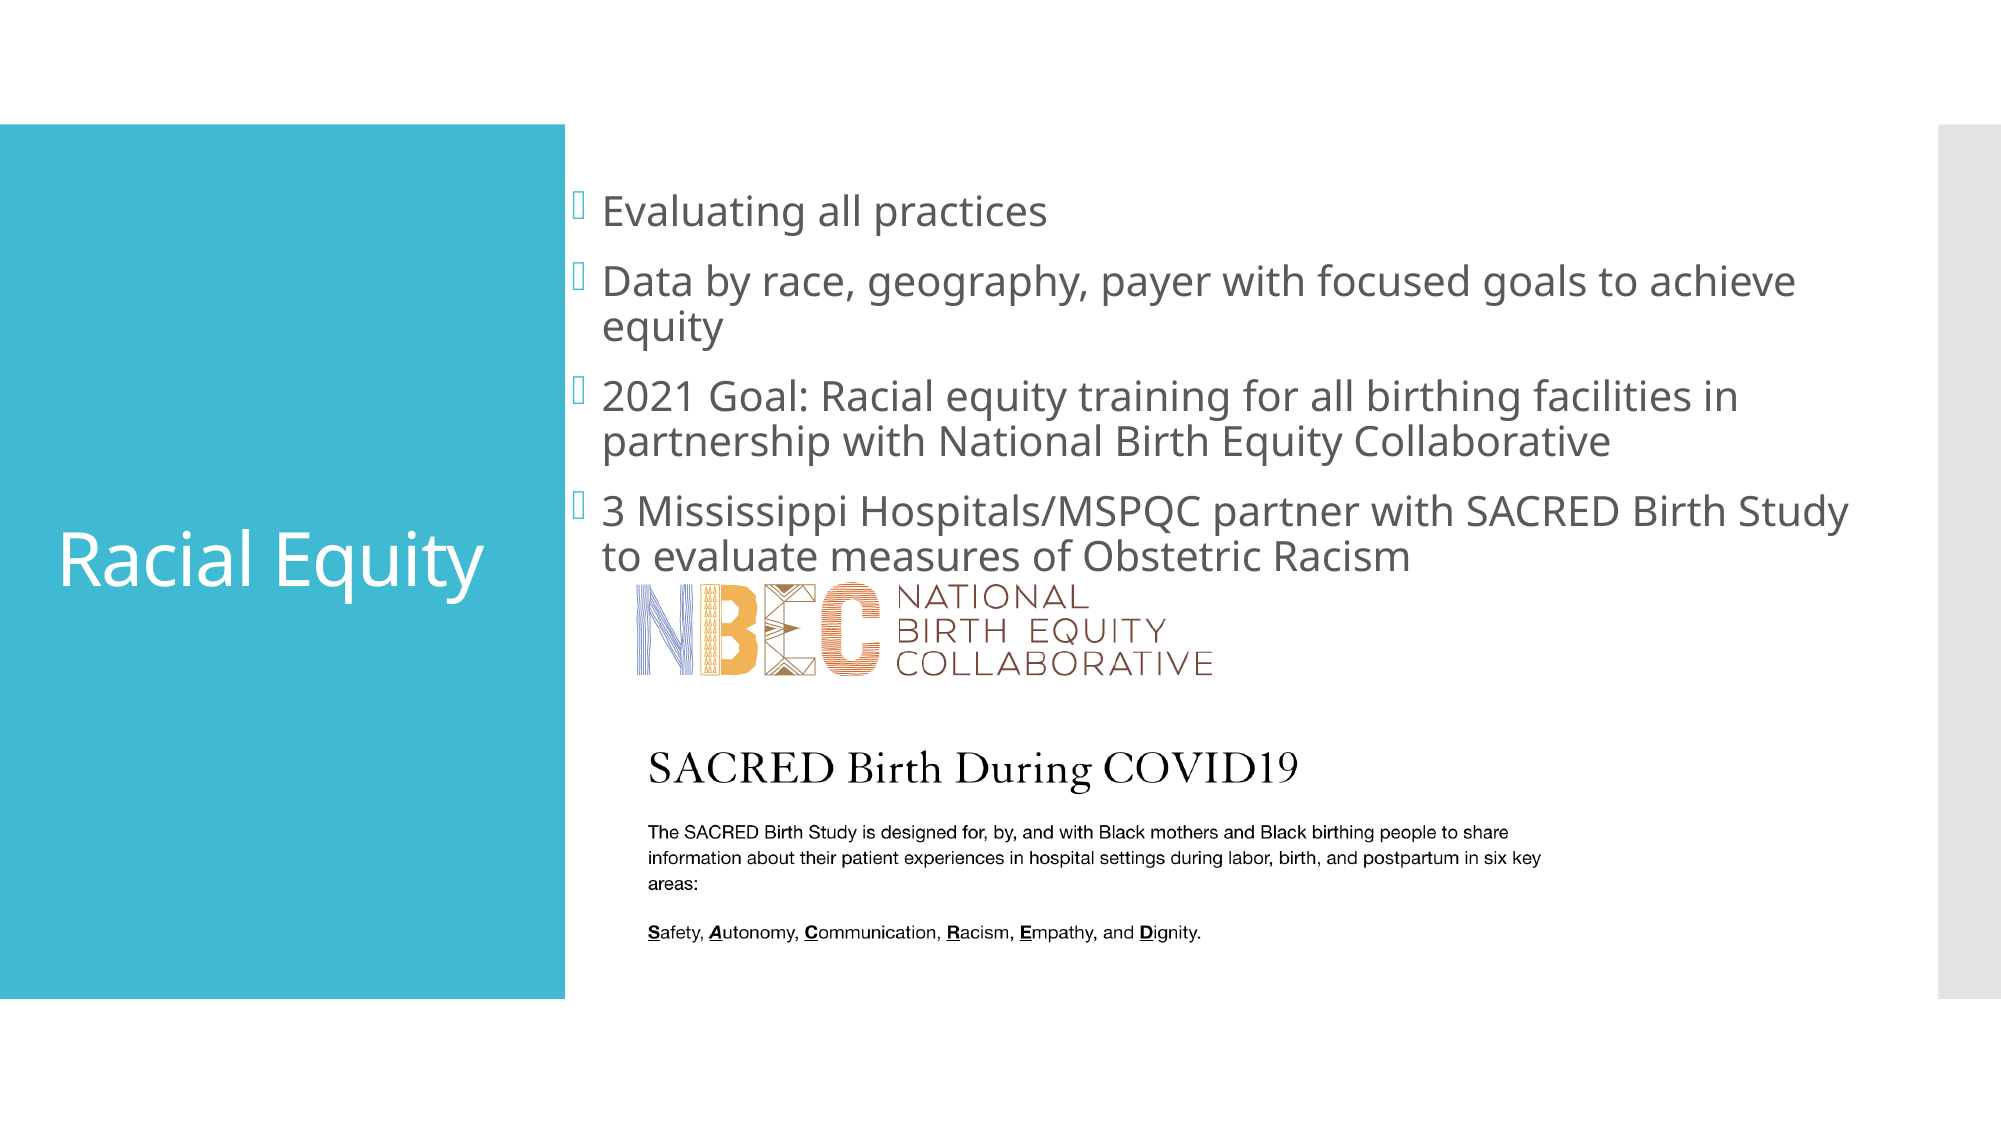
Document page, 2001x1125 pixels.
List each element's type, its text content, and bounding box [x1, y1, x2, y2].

picture [636, 581, 1212, 677]
picture [628, 729, 1562, 971]
list Evaluating all practices Data by race, geography, payer with focused goals to achieve equity 2021 Goal: Racial equity training for all birthing facilities in partnership with National Birth Equity Collaborative 3 Mississippi Hospitals/MSPQC partner with SACRED Birth Study to evaluate measures of Obstetric Racism [556, 0, 1895, 840]
title Racial Equity [41, 184, 525, 940]
